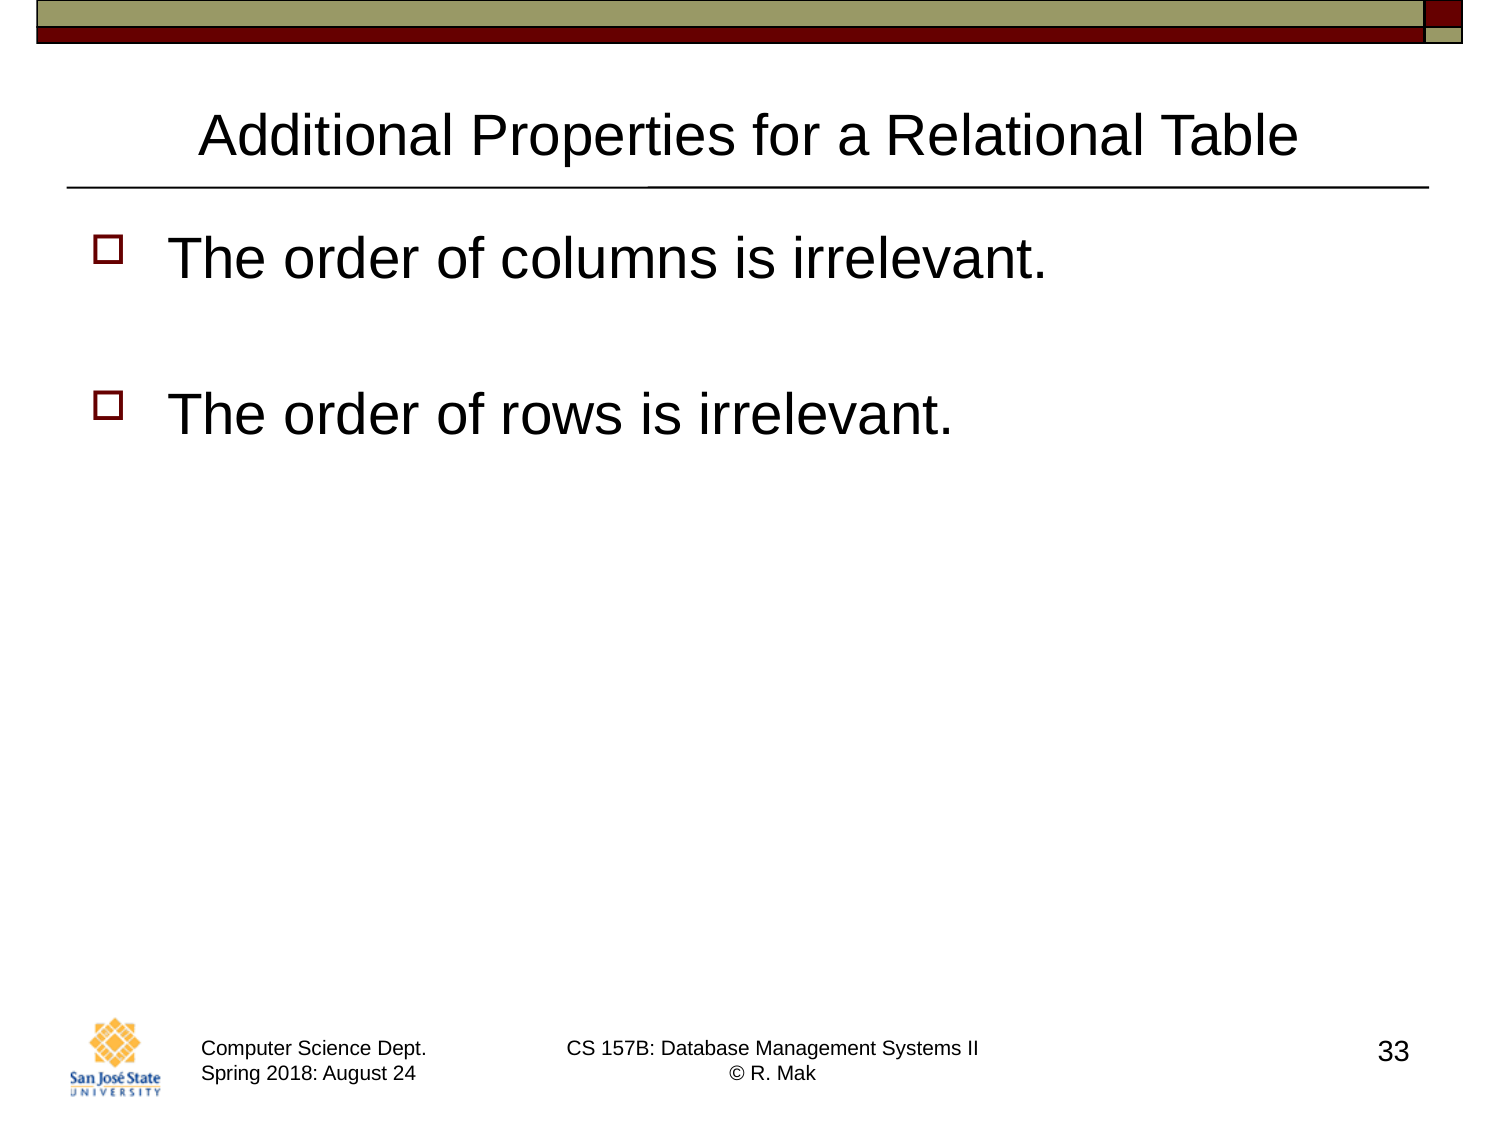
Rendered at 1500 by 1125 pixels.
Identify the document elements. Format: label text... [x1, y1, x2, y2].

picture [60, 1012, 166, 1112]
slide_number 33 [1305, 1025, 1425, 1100]
list The order of columns is irrelevant. The order of rows is irrelevant. [75, 212, 1425, 1006]
title Additional Properties for a Relational Table [75, 67, 1425, 175]
